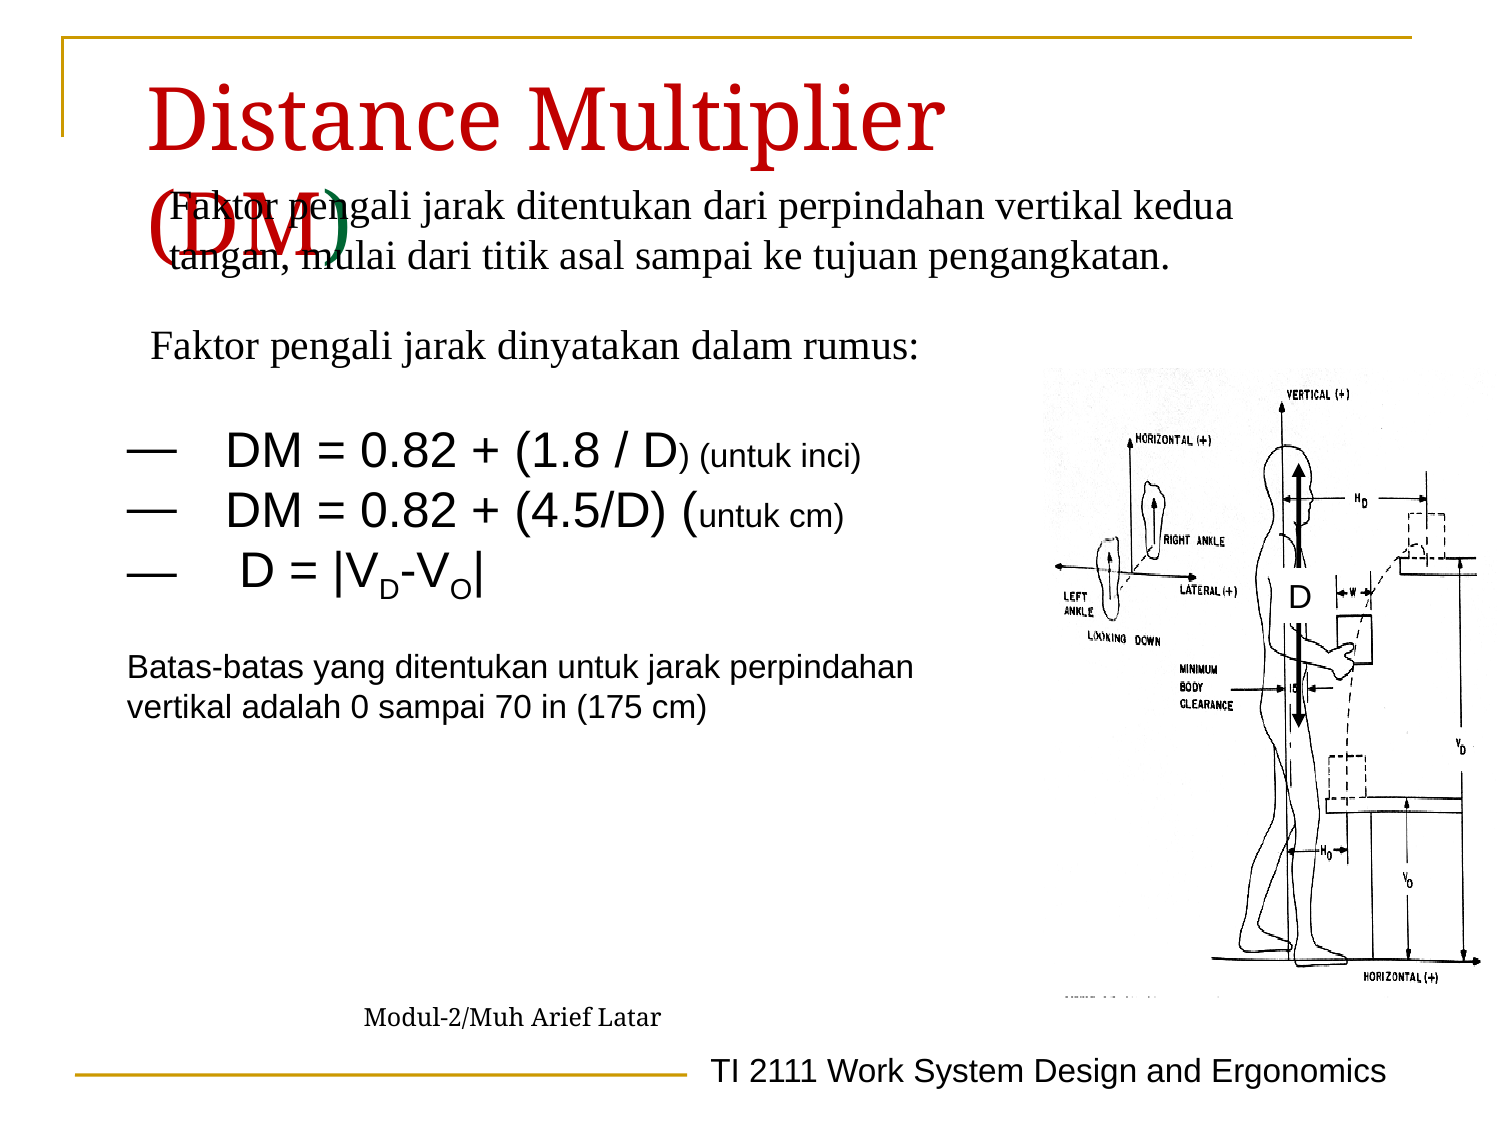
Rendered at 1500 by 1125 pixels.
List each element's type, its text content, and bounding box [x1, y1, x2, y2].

text_box Faktor pengali jarak ditentukan dari perpindahan vertikal kedua tangan, mulai dari titik asal sampai ke tujuan pengangkatan. [154, 170, 1348, 286]
text_box Faktor pengali jarak dinyatakan dalam rumus: [135, 310, 951, 376]
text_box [1039, 361, 1500, 1005]
footer Modul-2/Muh Arief Latar [275, 964, 751, 1040]
title Distance Multiplier (DM) [131, 55, 1129, 171]
text_box DM = 0.82 + (1.8 / D) (untuk inci) DM = 0.82 + (4.5/D) (untuk cm) D = |VD-VO| Batas-batas yang ditentukan untuk jarak perpindahan vertikal adalah 0 sampai 70 in (175 cm) [112, 409, 963, 733]
